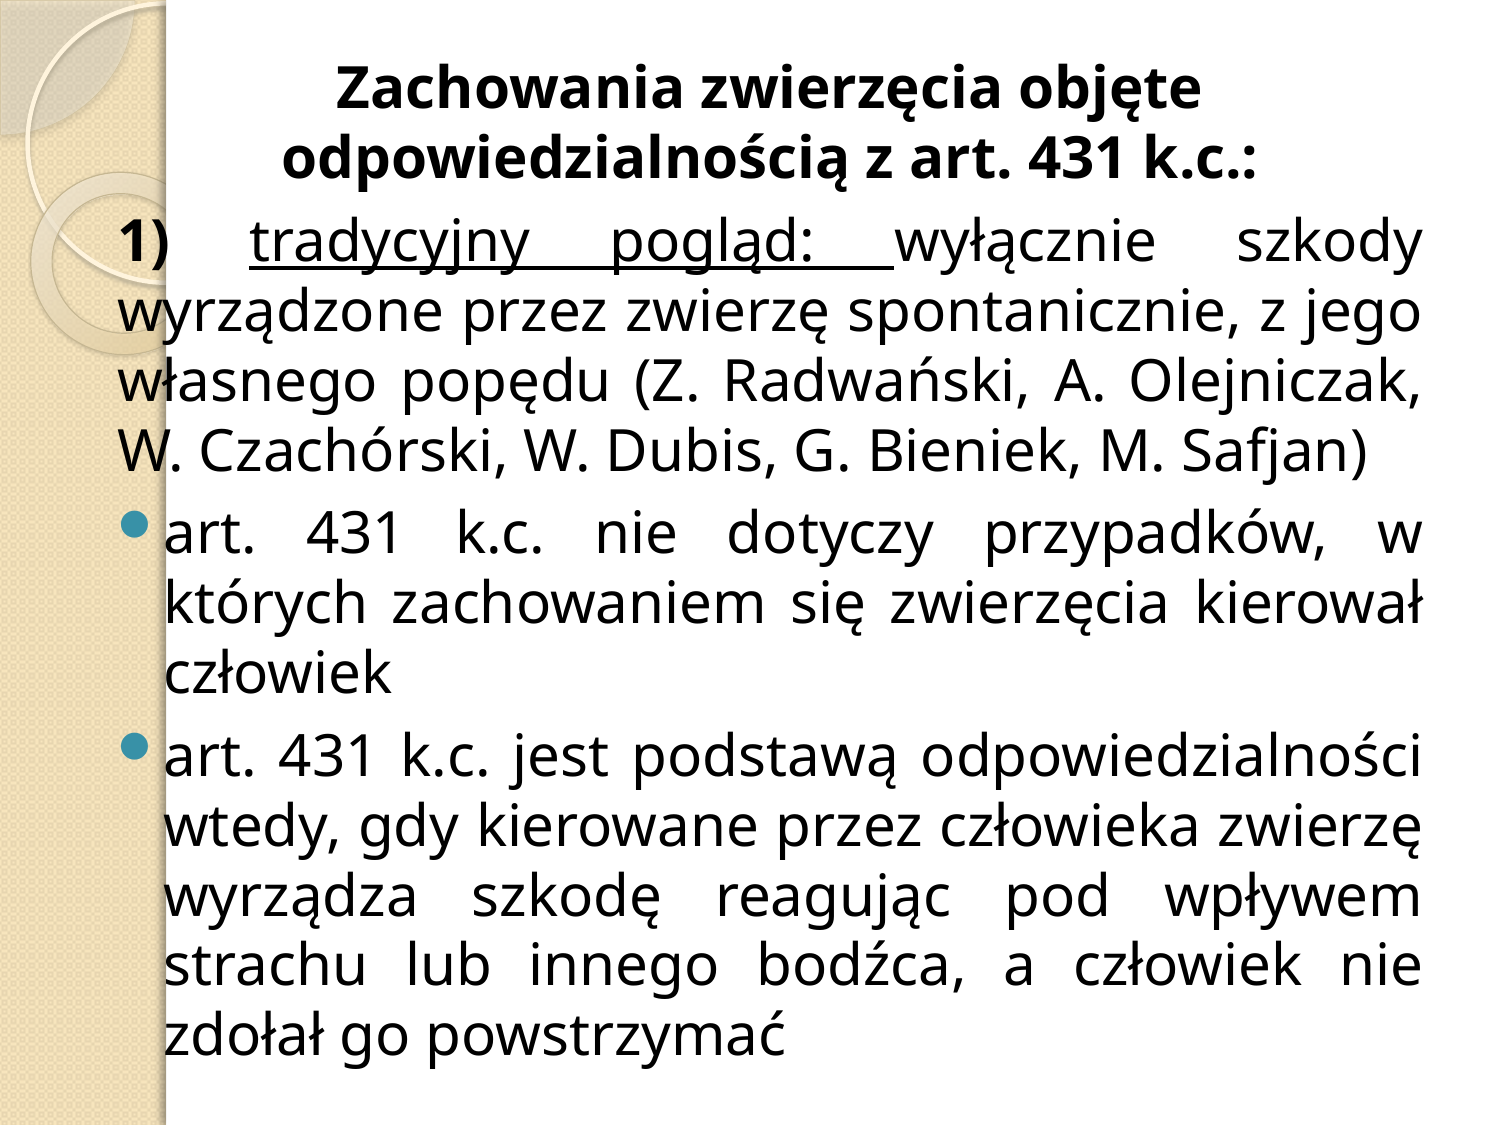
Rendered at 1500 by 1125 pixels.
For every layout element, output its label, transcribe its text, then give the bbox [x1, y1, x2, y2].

list Zachowania zwierzęcia objęte odpowiedzialnością z art. 431 k.c.: 1) tradycyjny pogląd: wyłącznie szkody wyrządzone przez zwierzę spontanicznie, z jego własnego popędu (Z. Radwański, A. Olejniczak, W. Czachórski, W. Dubis, G. Bieniek, M. Safjan) art. 431 k.c. nie dotyczy przypadków, w których zachowaniem się zwierzęcia kierował człowiek art. 431 k.c. jest podstawą odpowiedzialności wtedy, gdy kierowane przez człowieka zwierzę wyrządza szkodę reagując pod wpływem strachu lub innego bodźca, a człowiek nie zdołał go powstrzymać [88, 42, 1439, 1048]
